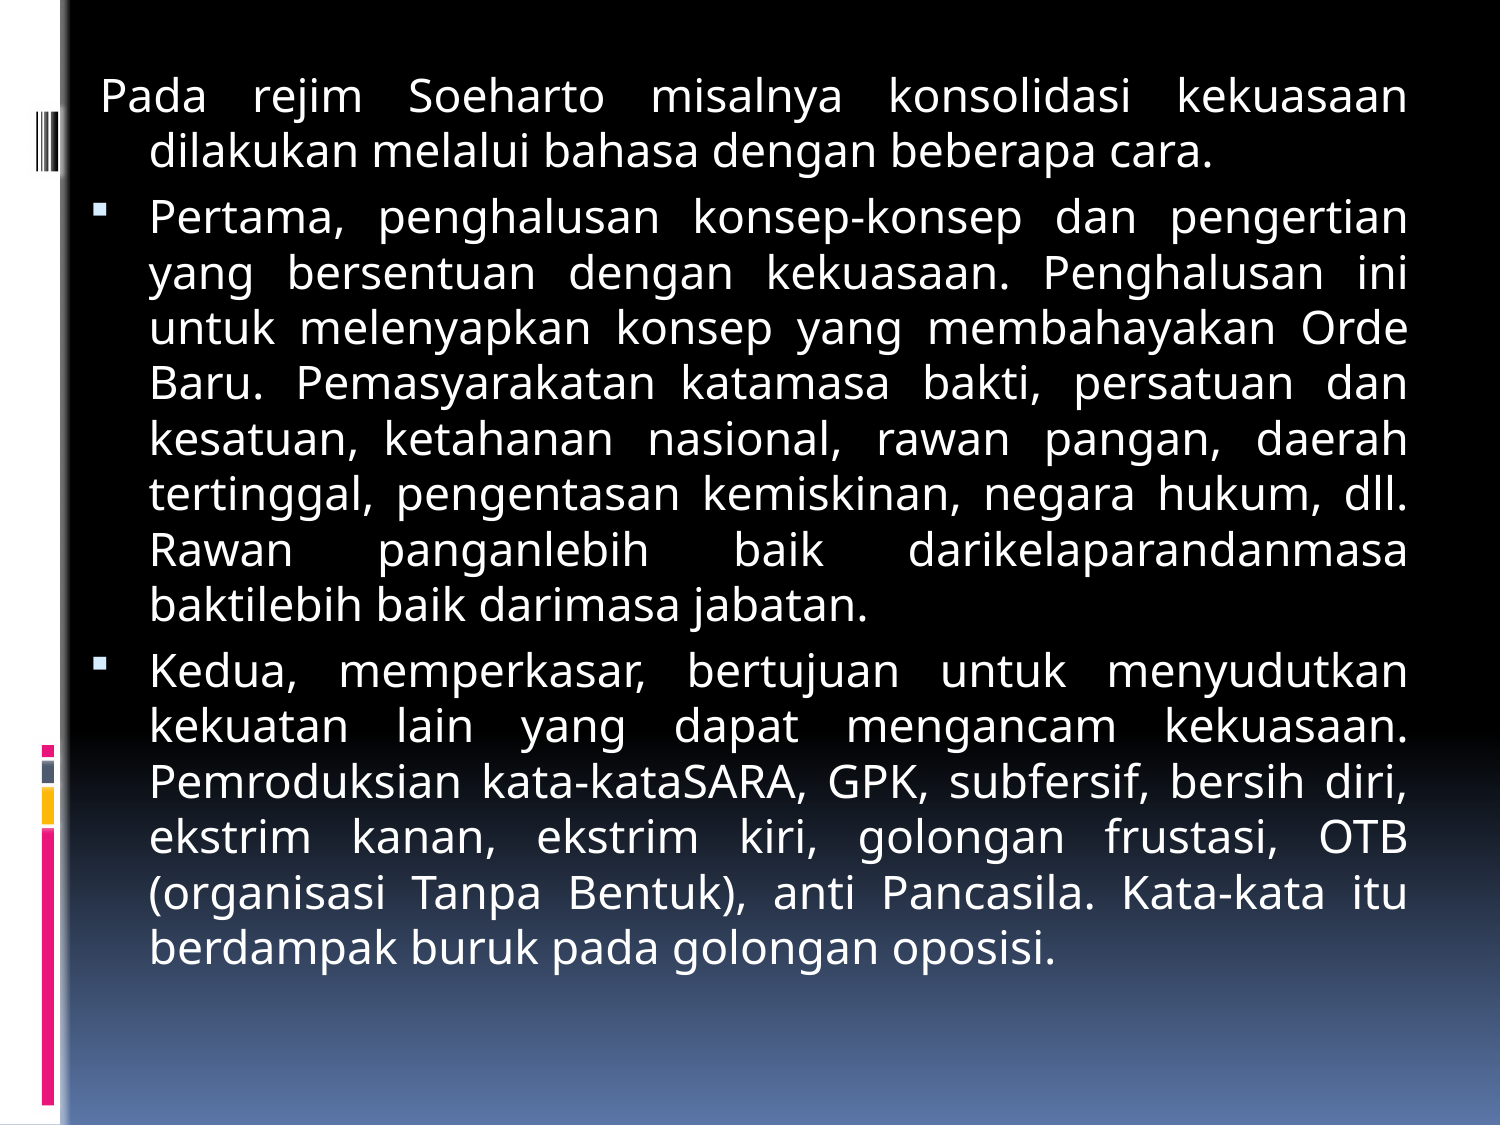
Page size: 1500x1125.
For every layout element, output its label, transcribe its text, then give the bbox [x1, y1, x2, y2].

list Pada rejim Soeharto misalnya konsolidasi kekuasaan dilakukan melalui bahasa dengan beberapa cara. Pertama, penghalusan konsep-konsep dan pengertian yang bersentuan dengan kekuasaan. Penghalusan ini untuk melenyapkan konsep yang membahayakan Orde Baru. Pemasyarakatan katamasa bakti, persatuan dan kesatuan, ketahanan nasional, rawan pangan, daerah tertinggal, pengentasan kemiskinan, negara hukum, dll. Rawan panganlebih baik darikelaparandanmasa baktilebih baik darimasa jabatan. Kedua, memperkasar, bertujuan untuk menyudutkan kekuatan lain yang dapat mengancam kekuasaan. Pemroduksian kata-kataSARA, GPK, subfersif, bersih diri, ekstrim kanan, ekstrim kiri, golongan frustasi, OTB (organisasi Tanpa Bentuk), anti Pancasila. Kata-kata itu berdampak buruk pada golongan oposisi. [75, 58, 1425, 1005]
